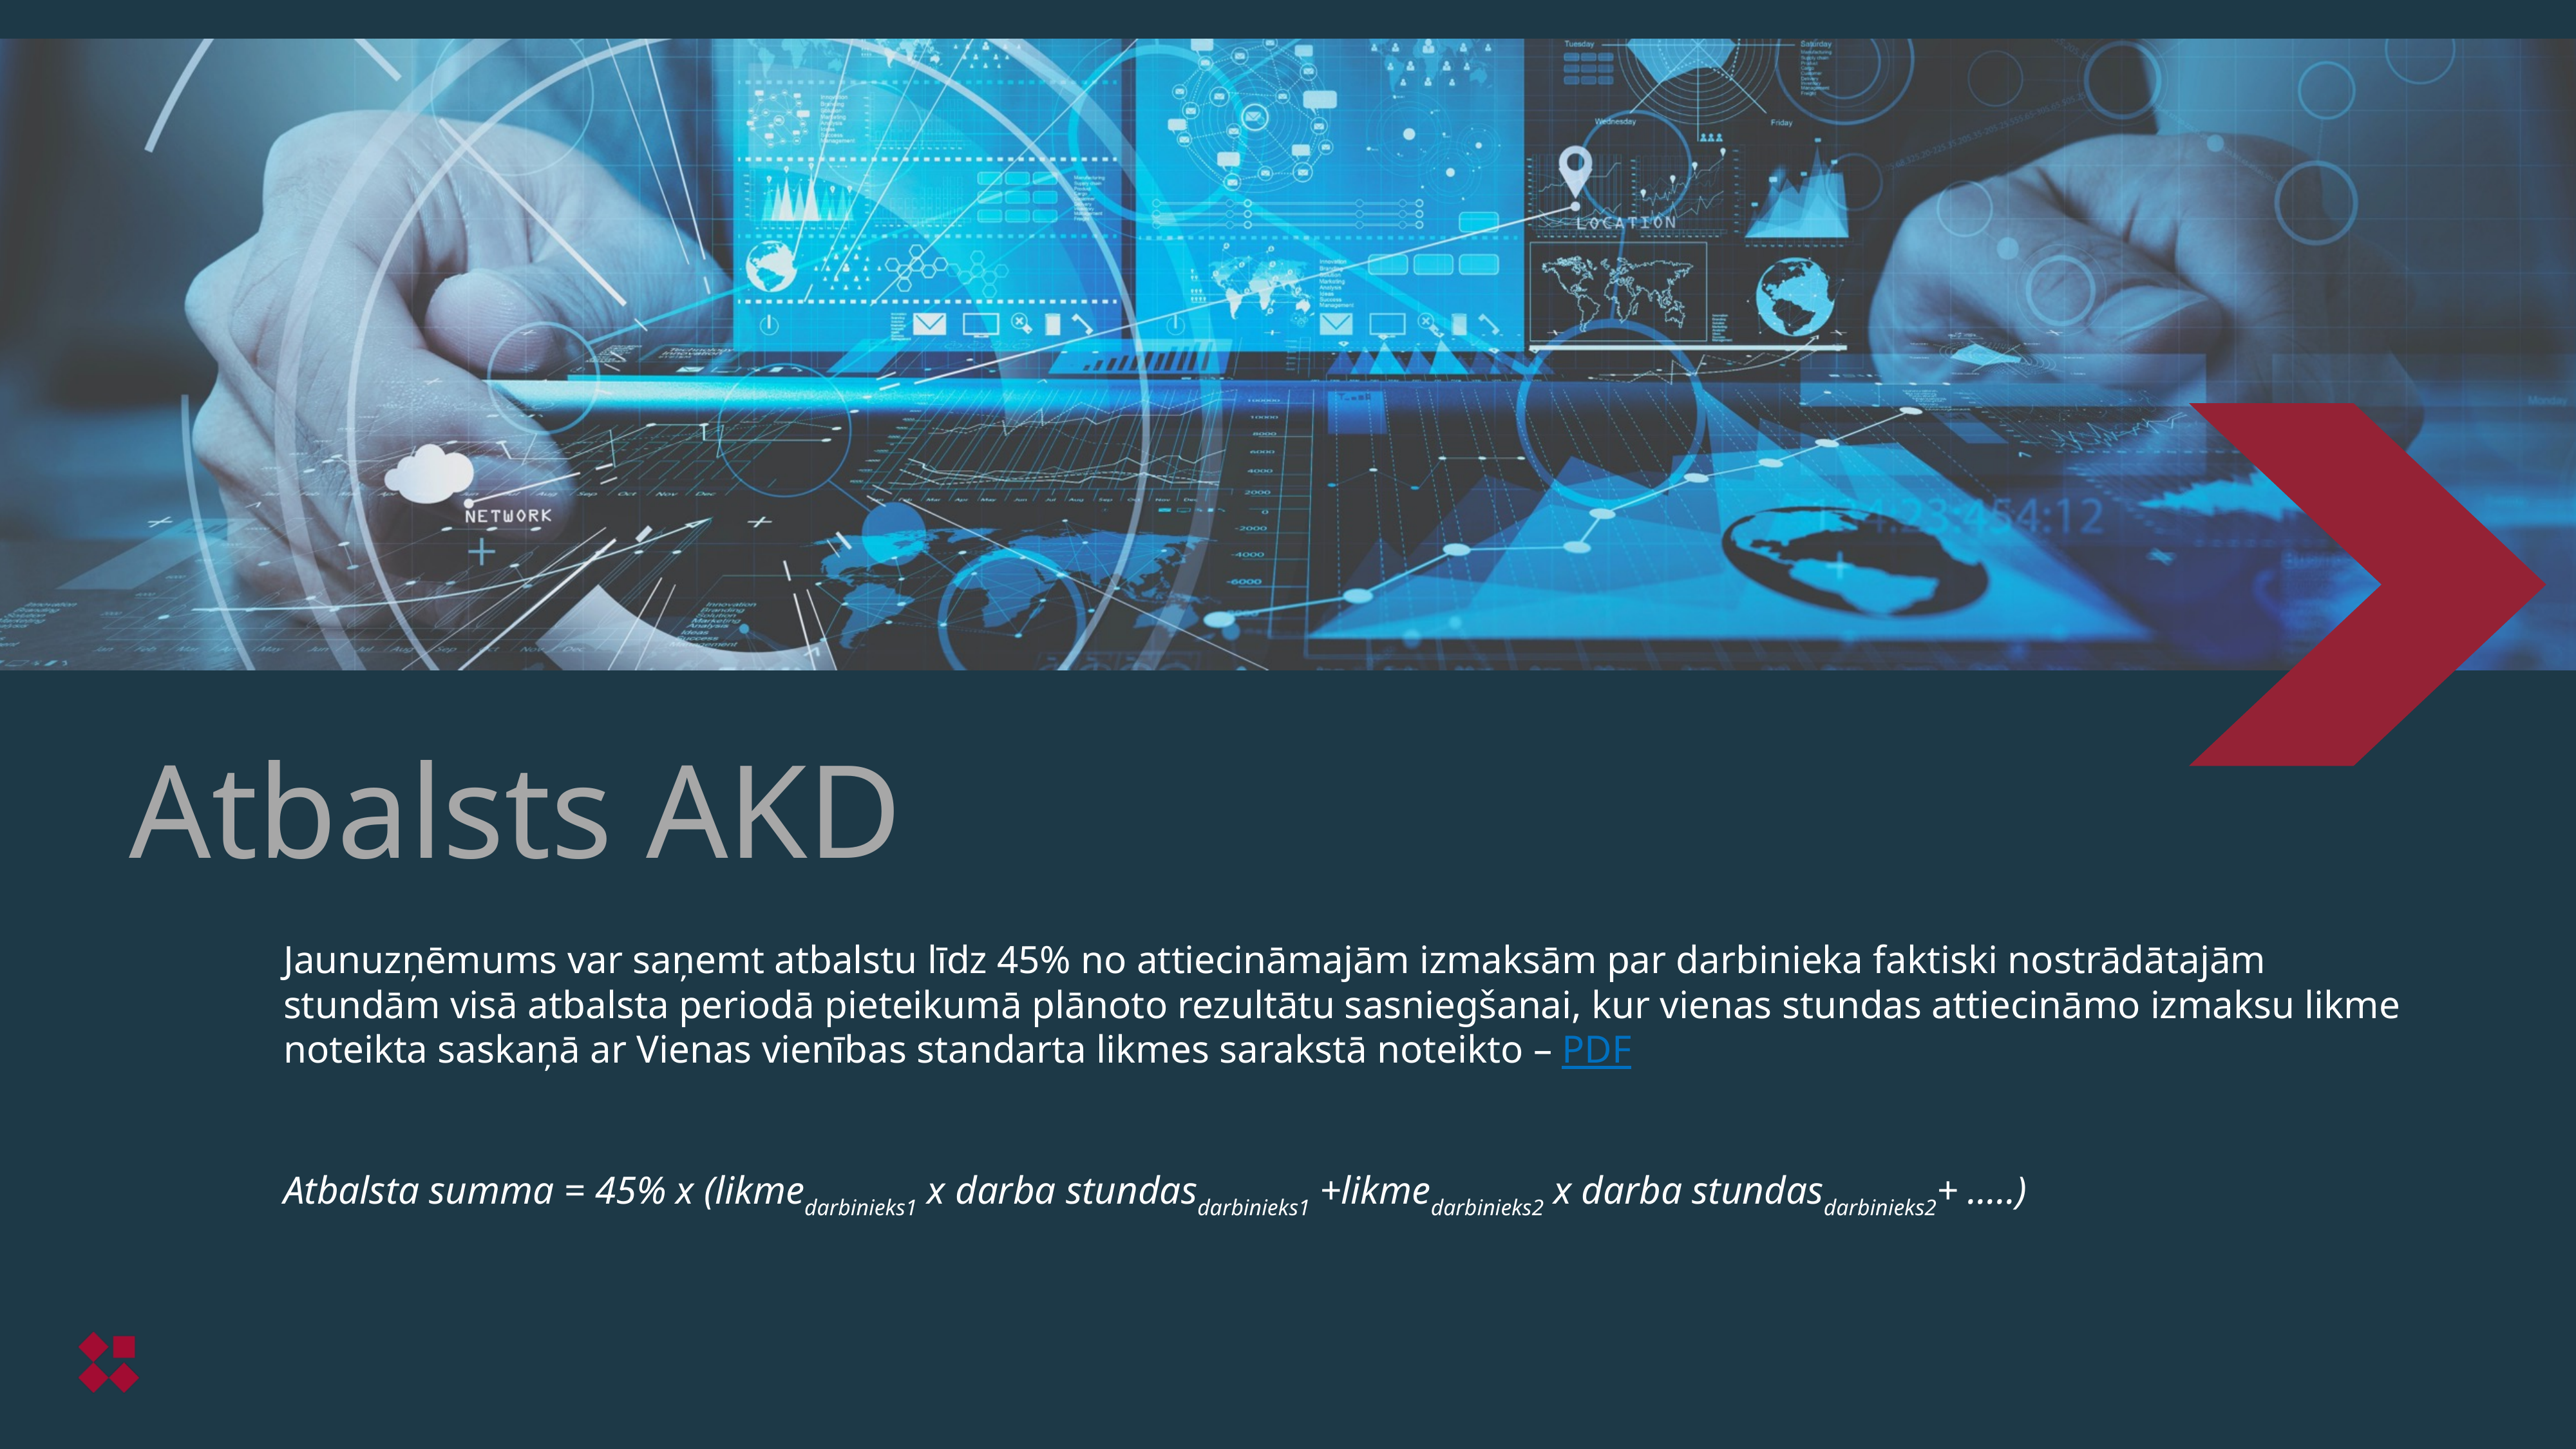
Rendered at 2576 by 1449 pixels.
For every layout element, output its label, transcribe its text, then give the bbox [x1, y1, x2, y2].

title Atbalsts AKD [129, 728, 2548, 936]
picture [56, 1309, 154, 1416]
text_box [2188, 678, 2447, 766]
picture [0, 39, 2576, 671]
list Jaunuzņēmums var saņemt atbalstu līdz 45% no attiecināmajām izmaksām par darbinieka faktiski nostrādātajām stundām visā atbalsta periodā pieteikumā plānoto rezultātu sasniegšanai, kur vienas stundas attiecināmo izmaksu likme noteikta saskaņā ar Vienas vienības standarta likmes sarakstā noteikto – PDF Atbalsta summa = 45% x (likmedarbinieks1 x darba stundasdarbinieks1 +likmedarbinieks2 x darba stundasdarbinieks2+ …..) [283, 935, 2414, 1410]
